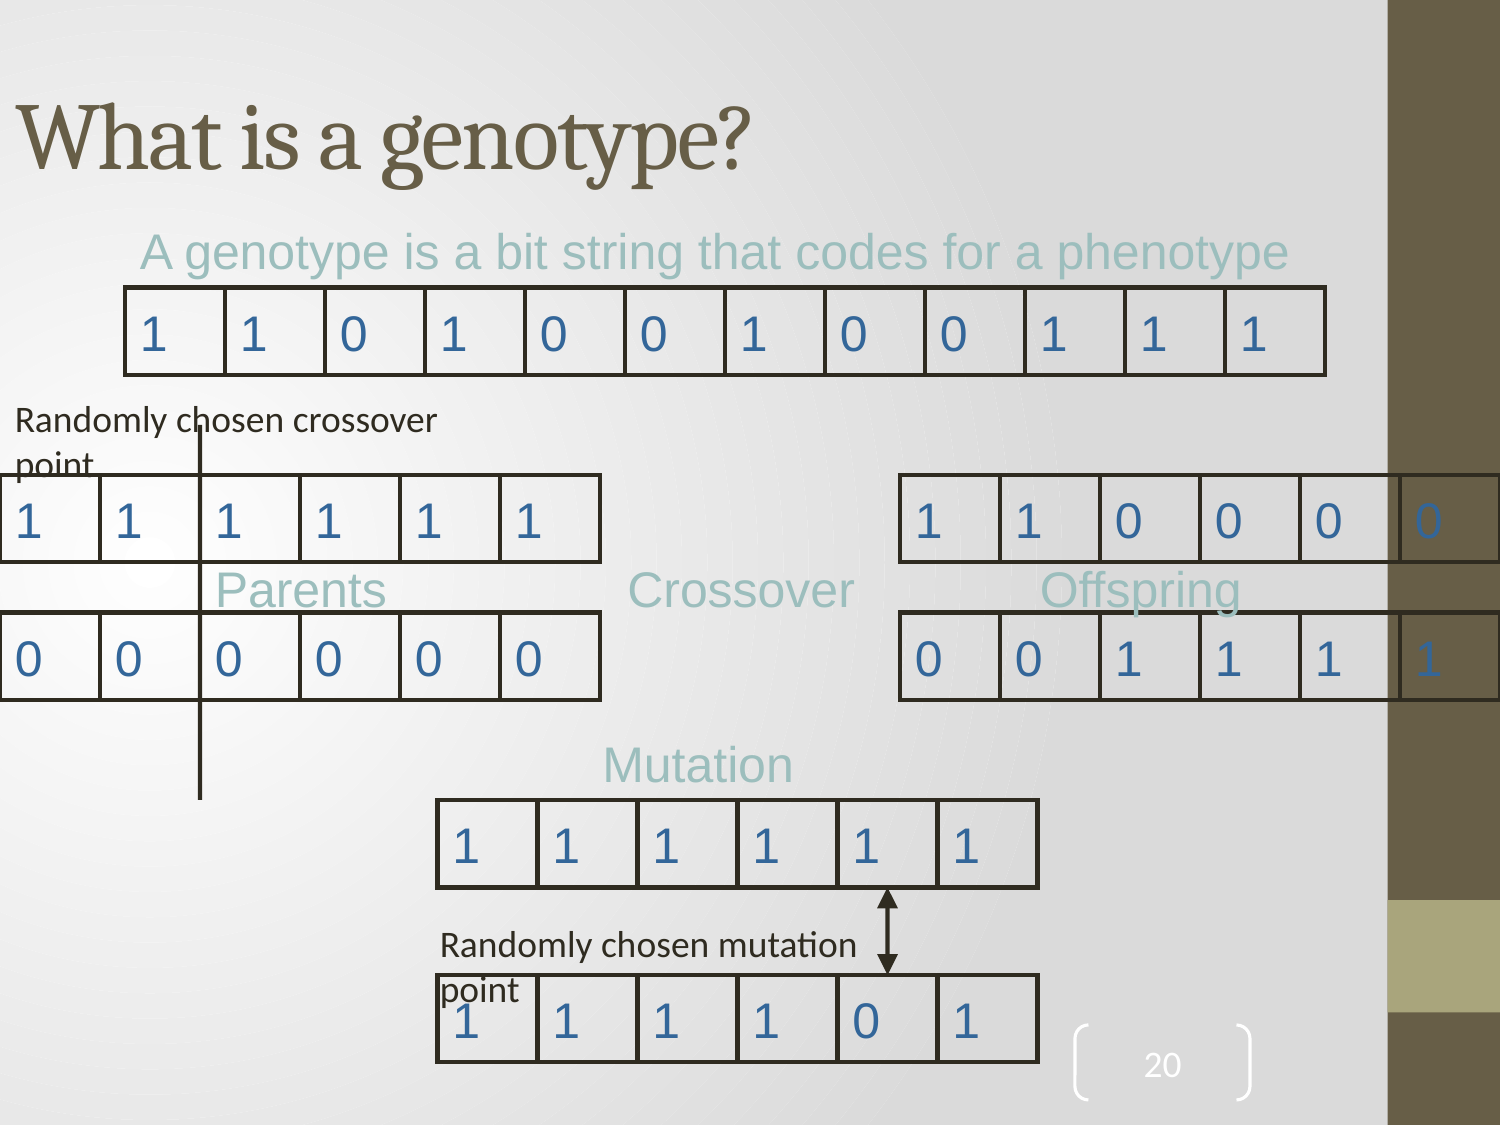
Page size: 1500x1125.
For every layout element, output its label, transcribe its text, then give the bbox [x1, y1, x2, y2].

text_box Randomly chosen crossover point [0, 387, 488, 493]
text_box 1 [638, 800, 737, 888]
text_box 0 [924, 288, 1025, 375]
text_box 1 [737, 1018, 837, 1063]
text_box 1 [1200, 625, 1299, 700]
text_box 1 [99, 493, 199, 563]
text_box 0 [324, 287, 425, 375]
text_box 1 [200, 493, 300, 549]
text_box 0 [99, 612, 200, 700]
text_box 1 [1299, 612, 1400, 700]
text_box Randomly chosen mutation point [425, 912, 913, 1018]
text_box 0 [1299, 474, 1400, 563]
text_box Offspring [1025, 549, 1300, 625]
text_box A genotype is a bit string that codes for a phenotype [124, 212, 1338, 288]
text_box 1 [300, 493, 399, 549]
text_box Crossover [612, 549, 888, 625]
text_box 1 [537, 799, 638, 888]
text_box 1 [1025, 288, 1125, 375]
text_box 0 [837, 974, 937, 1063]
text_box 0 [1200, 474, 1299, 549]
text_box 1 [225, 287, 324, 375]
text_box 1 [937, 974, 1038, 1063]
text_box 1 [725, 288, 825, 375]
text_box 1 [437, 1018, 537, 1063]
text_box 0 [525, 287, 624, 375]
text_box 1 [0, 493, 99, 563]
text_box 1 [125, 287, 225, 375]
text_box 0 [900, 612, 999, 700]
text_box 0 [825, 288, 924, 375]
text_box 1 [937, 799, 1038, 888]
text_box 1 [1400, 612, 1500, 700]
text_box Mutation [587, 724, 863, 800]
text_box 0 [624, 287, 725, 375]
text_box 0 [1100, 474, 1200, 549]
text_box 0 [300, 625, 399, 700]
text_box 0 [0, 612, 99, 700]
text_box 1 [425, 287, 525, 375]
text_box 1 [1100, 625, 1200, 700]
text_box 1 [399, 474, 500, 563]
text_box 1 [1224, 288, 1325, 375]
text_box Parents [199, 549, 425, 625]
slide_number 20 [1073, 1023, 1252, 1102]
text_box 1 [537, 1018, 638, 1063]
text_box 0 [1400, 474, 1500, 563]
text_box 1 [500, 474, 600, 563]
text_box 1 [1125, 288, 1224, 375]
text_box 1 [638, 1018, 737, 1063]
text_box 1 [837, 799, 937, 888]
text_box 1 [999, 474, 1100, 563]
text_box 1 [737, 800, 837, 888]
text_box 0 [999, 612, 1100, 700]
text_box 1 [437, 799, 537, 888]
text_box 0 [399, 612, 500, 700]
title What is a genotype? [0, 62, 1413, 200]
text_box 0 [200, 625, 300, 700]
text_box [877, 887, 898, 912]
text_box 0 [500, 612, 600, 700]
text_box 1 [900, 474, 999, 563]
